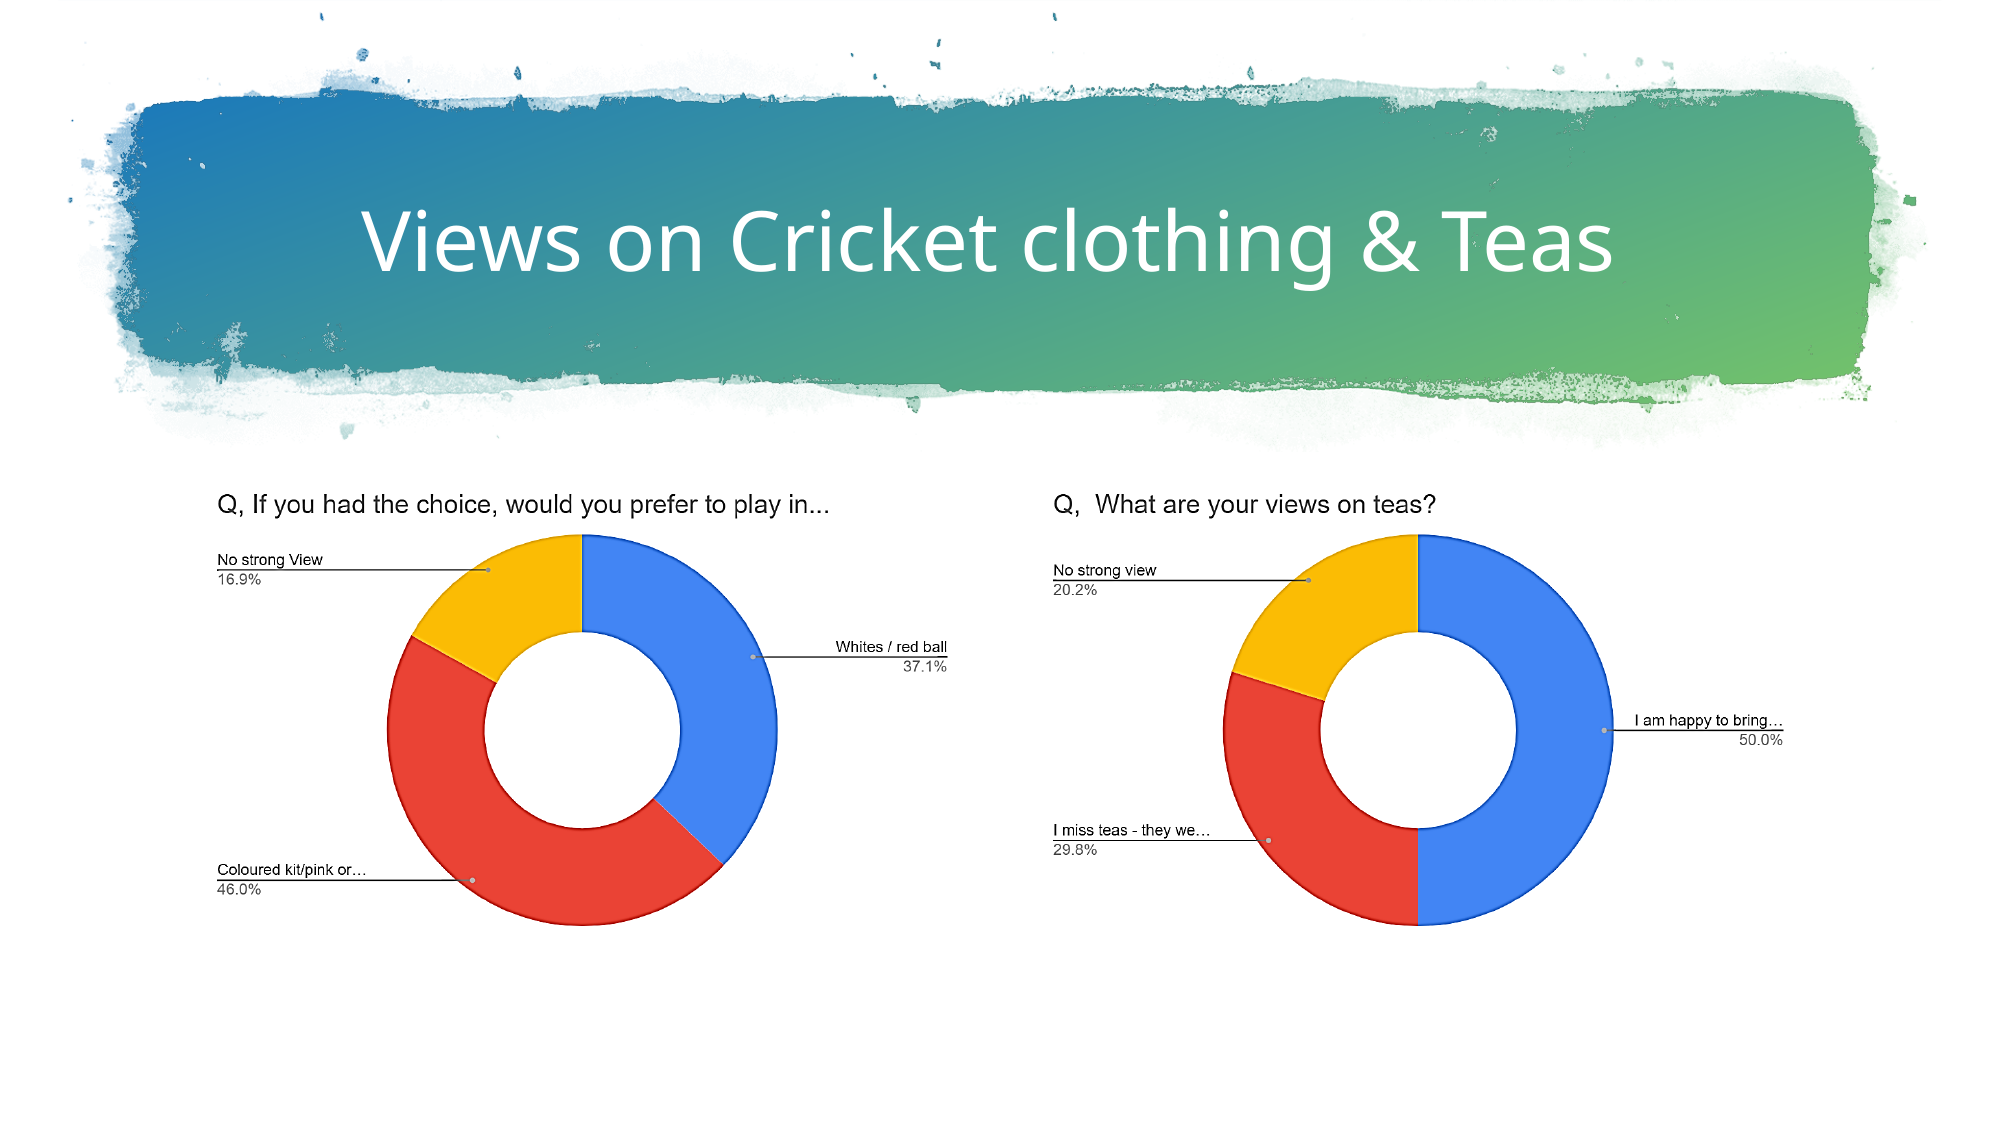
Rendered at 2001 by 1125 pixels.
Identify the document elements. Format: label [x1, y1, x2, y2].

list [193, 468, 971, 950]
picture [0, 0, 2000, 1125]
